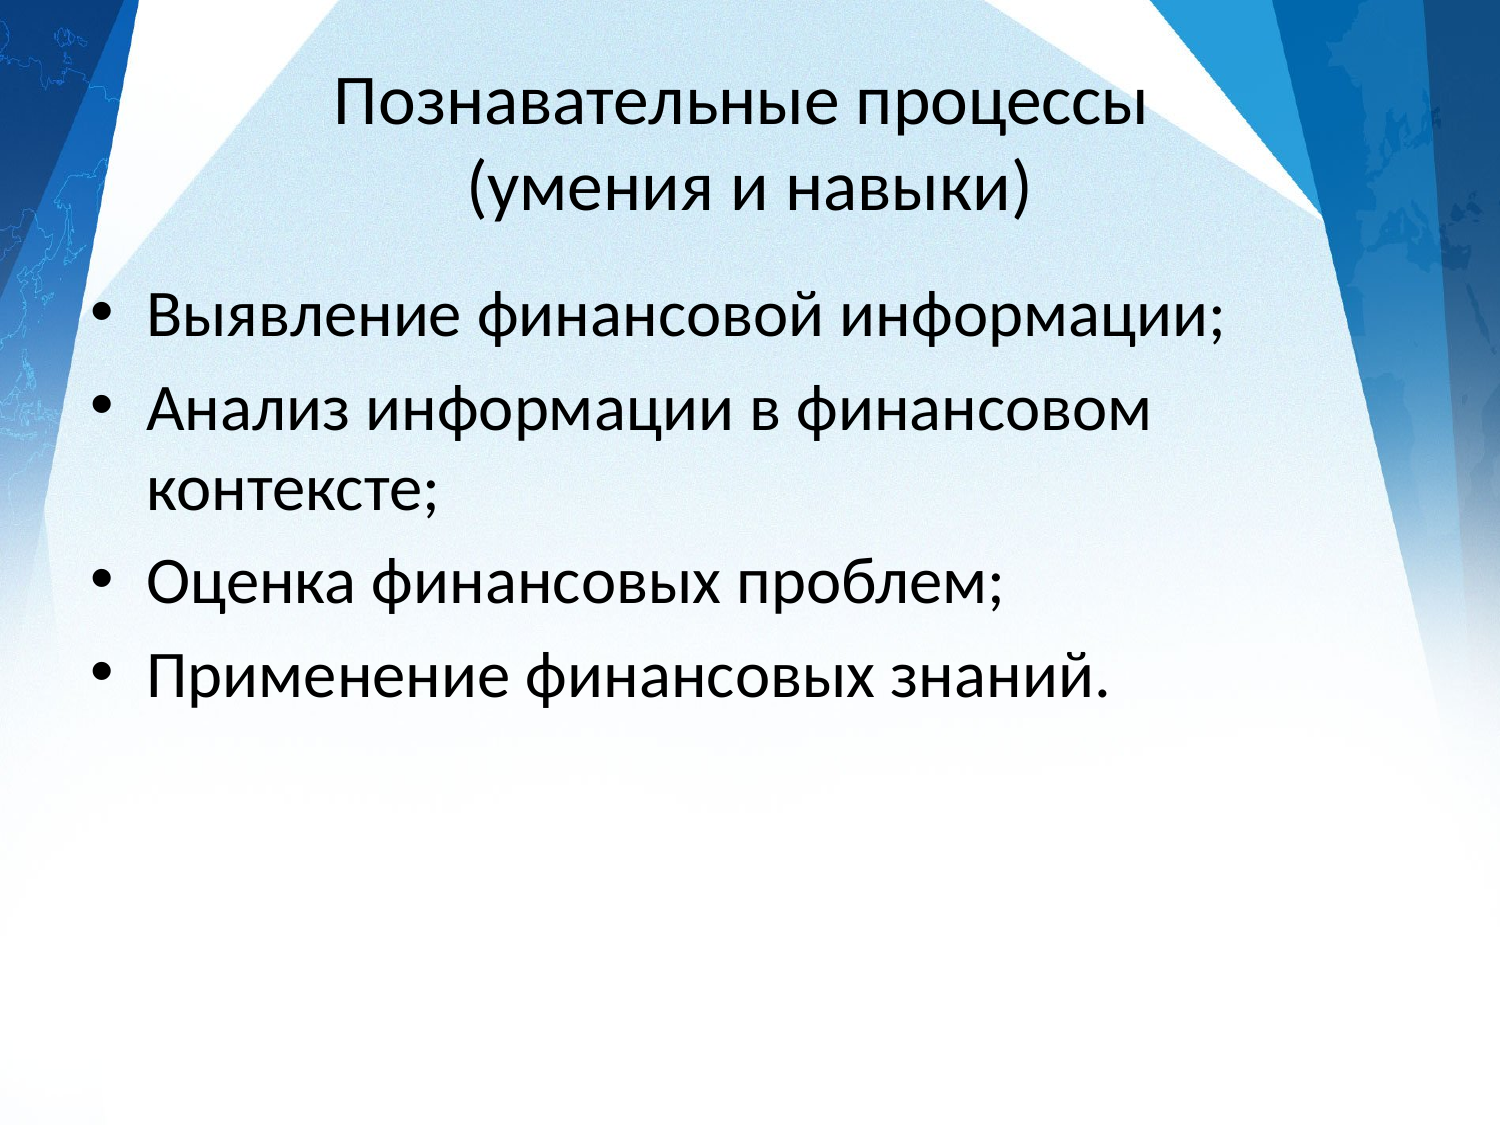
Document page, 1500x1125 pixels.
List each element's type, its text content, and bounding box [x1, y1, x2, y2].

picture [0, 0, 1500, 1125]
title Познавательные процессы (умения и навыки) [75, 45, 1425, 233]
list Выявление финансовой информации; Анализ информации в финансовом контексте; Оценка финансовых проблем; Применение финансовых знаний. [75, 262, 1365, 1005]
